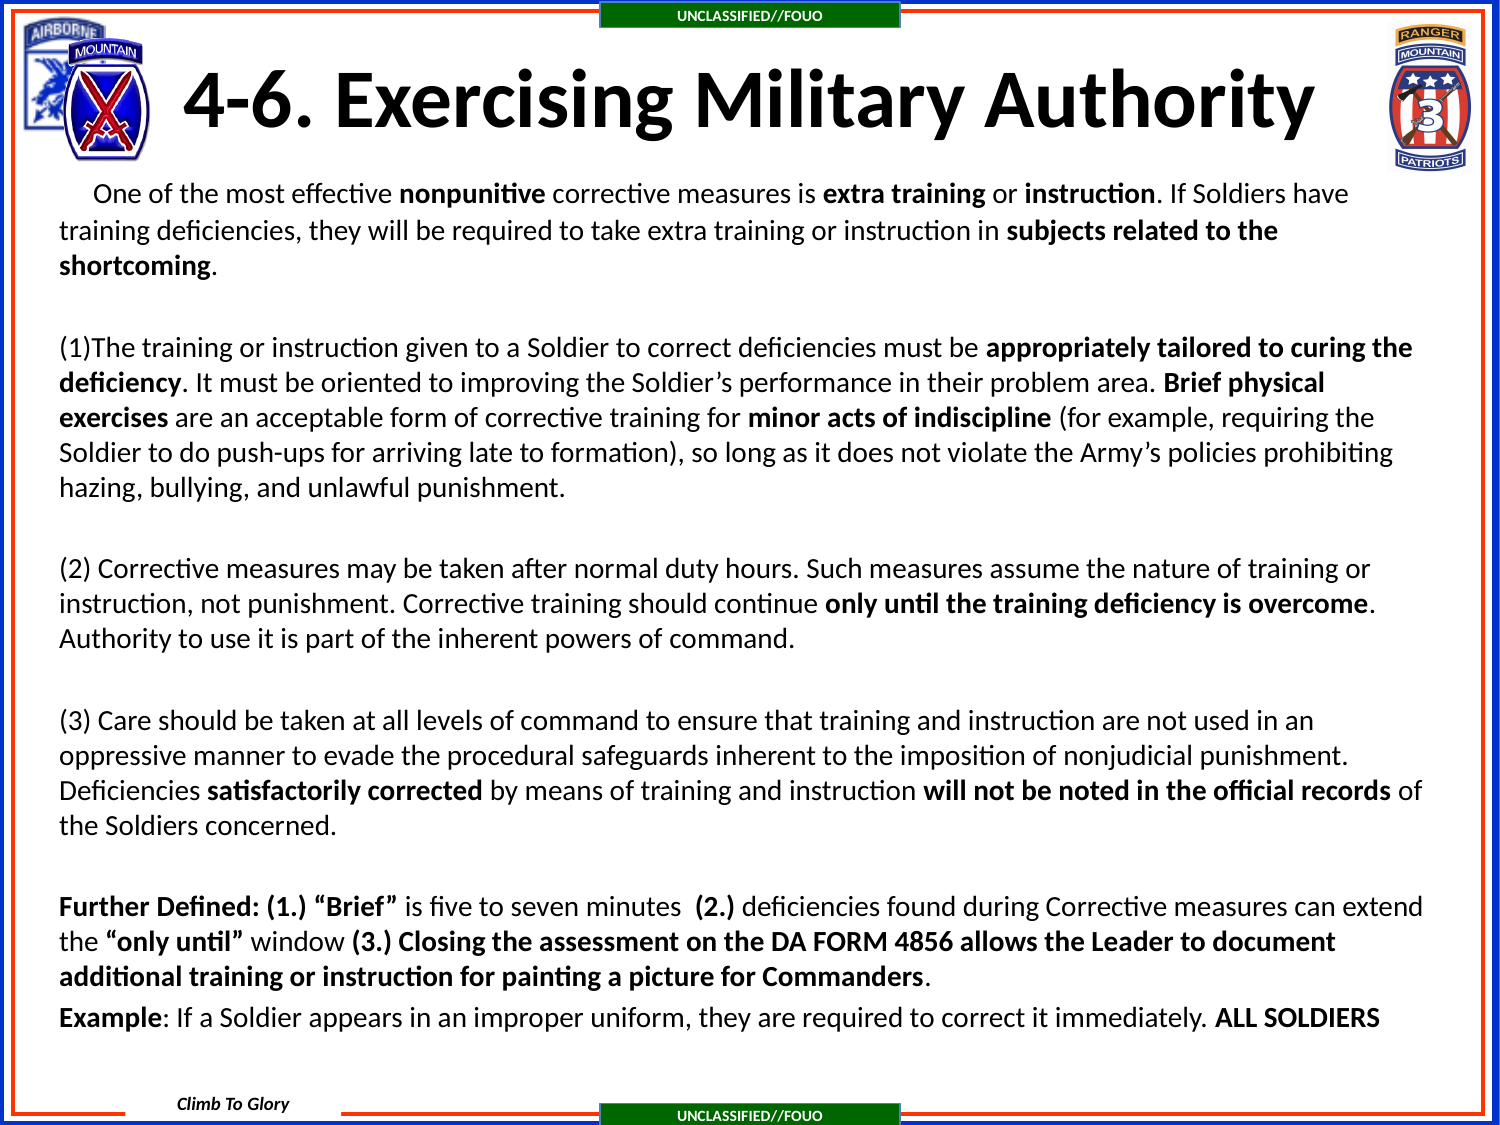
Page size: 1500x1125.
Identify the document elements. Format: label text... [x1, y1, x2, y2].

picture [23, 15, 75, 159]
list One of the most effective nonpunitive corrective measures is extra training or instruction. If Soldiers have training deficiencies, they will be required to take extra training or instruction in subjects related to the shortcoming. (1)The training or instruction given to a Soldier to correct deficiencies must be appropriately tailored to curing the deficiency. It must be oriented to improving the Soldier’s performance in their problem area. Brief physical exercises are an acceptable form of corrective training for minor acts of indiscipline (for example, requiring the Soldier to do push-ups for arriving late to formation), so long as it does not violate the Army’s policies prohibiting hazing, bullying, and unlawful punishment. (2) Corrective measures may be taken after normal duty hours. Such measures assume the nature of training or instruction, not punishment. Corrective training should continue only until the training deficiency is overcome. Authority to use it is part of the inherent powers of command. (3) Care should be taken at all levels of command to ensure that training and instruction are not used in an oppressive manner to evade the procedural safeguards inherent to the imposition of nonjudicial punishment. Deficiencies satisfactorily corrected by means of training and instruction will not be noted in the official records of the Soldiers concerned. Further Defined: (1.) “Brief” is five to seven minutes (2.) deficiencies found during Corrective measures can extend the “only until” window (3.) Closing the assessment on the DA FORM 4856 allows the Leader to document additional training or instruction for painting a picture for Commanders. Example: If a Soldier appears in an improper uniform, they are required to correct it immediately. ALL SOLDIERS [44, 159, 1456, 996]
title 4-6. Exercising Military Authority [75, 0, 1425, 159]
picture [1425, 22, 1473, 173]
